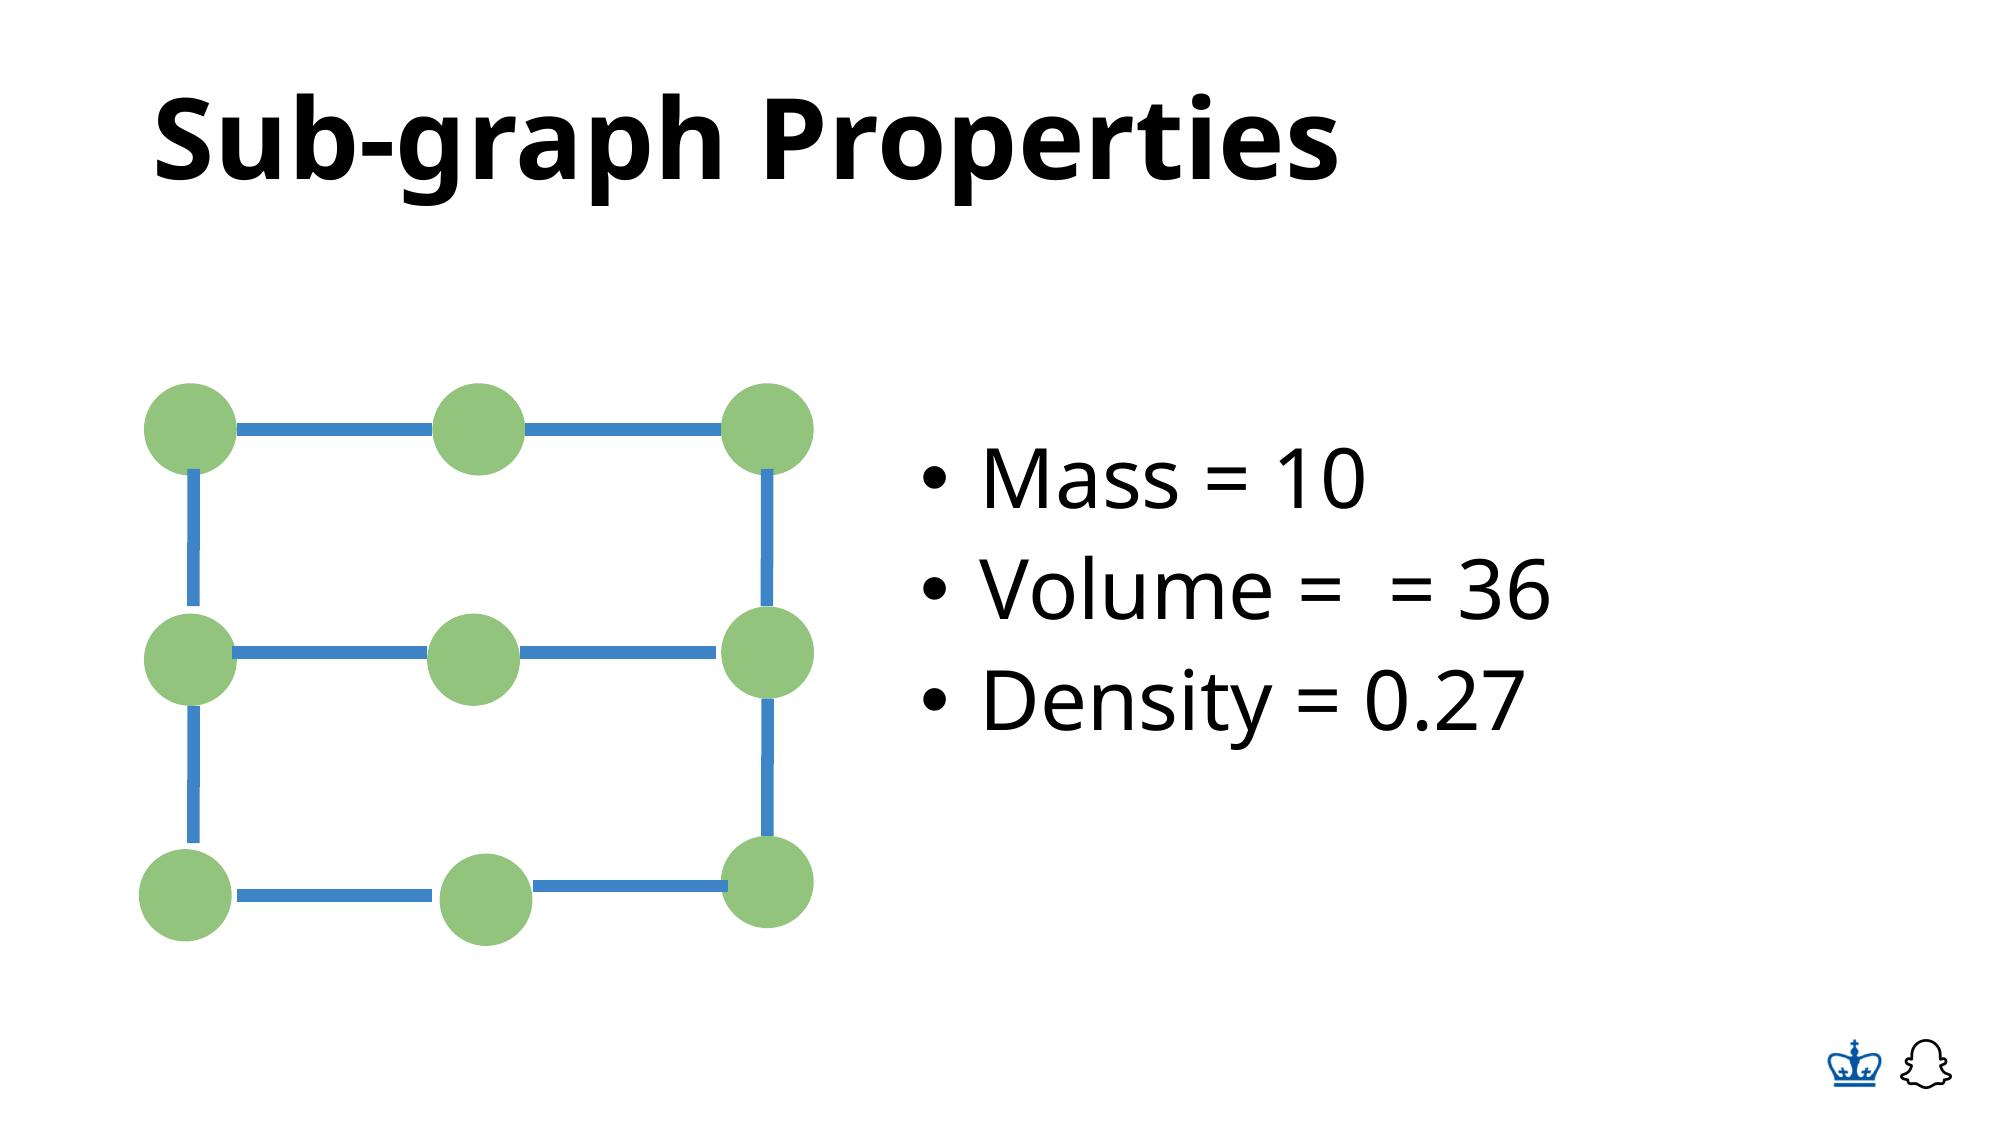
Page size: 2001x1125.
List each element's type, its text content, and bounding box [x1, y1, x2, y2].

text_box [138, 849, 232, 942]
text_box [439, 853, 533, 946]
text_box [721, 606, 815, 699]
text_box [143, 383, 237, 476]
text_box [432, 383, 525, 476]
text_box [720, 836, 814, 929]
title Sub-graph Properties [137, 34, 1863, 253]
picture [1823, 1035, 1891, 1092]
text_box [427, 613, 520, 706]
picture [1900, 1038, 1952, 1090]
text_box [721, 383, 814, 476]
text_box [143, 613, 237, 706]
